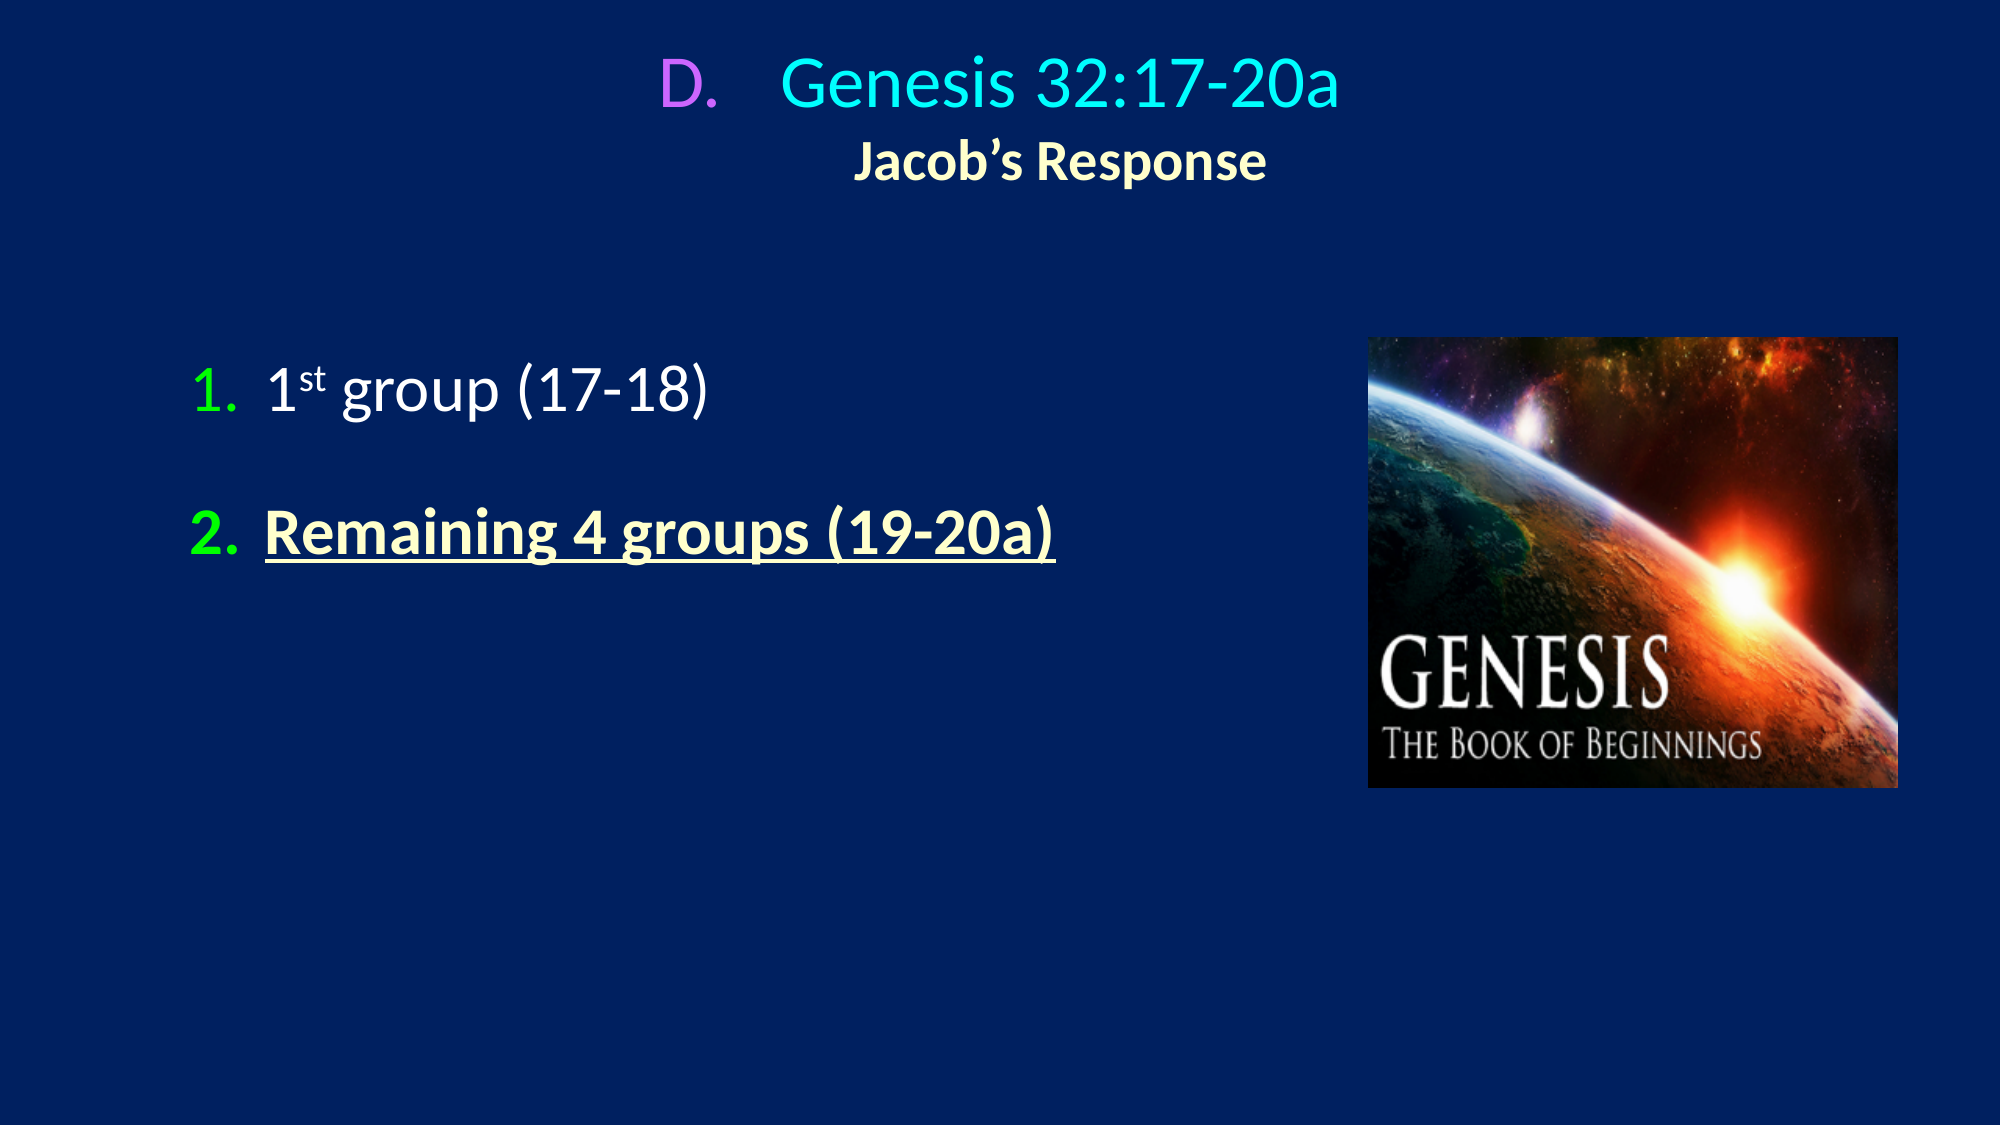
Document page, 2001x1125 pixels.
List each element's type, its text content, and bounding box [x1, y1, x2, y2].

list 1st group (17-18) Remaining 4 groups (19-20a) [174, 337, 1288, 1013]
title Genesis 32:17-20a Jacob’s Response [535, 37, 1464, 188]
picture [1367, 337, 1898, 788]
